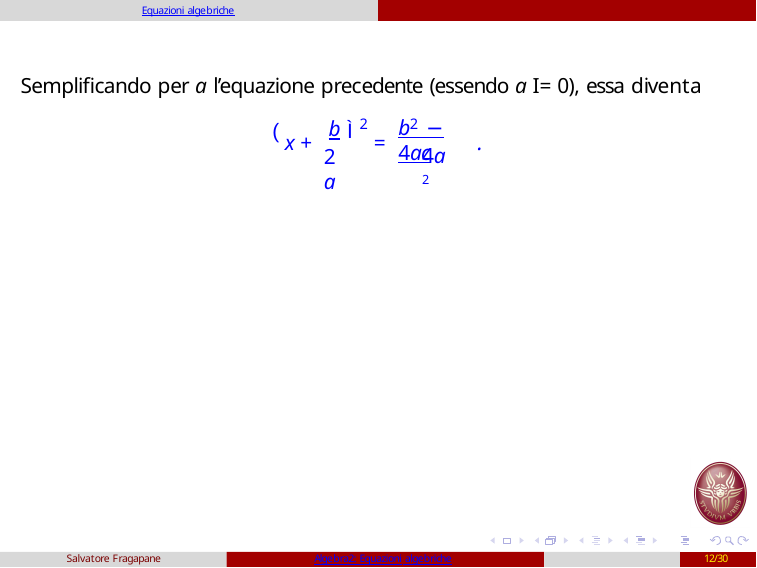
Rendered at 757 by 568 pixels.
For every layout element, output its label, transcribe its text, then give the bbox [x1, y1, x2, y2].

text_box 2 [357, 115, 370, 134]
picture [690, 458, 750, 528]
slide_number Salvatore Fragapane [64, 552, 163, 568]
text_box [544, 551, 680, 567]
text_box [226, 551, 544, 567]
footer Algebra2: Equazioni algebriche [312, 552, 459, 568]
title Semplificando per a l’equazione precedente (essendo a I= 0), essa diventa [15, 38, 741, 168]
text_box b 2a [321, 115, 347, 194]
text_box 4a2 [420, 142, 453, 194]
text_box 2 [407, 114, 420, 133]
text_box ( [270, 117, 287, 143]
text_box Ì [345, 117, 362, 143]
text_box [377, 0, 756, 21]
text_box Equazioni algebriche [139, 3, 238, 19]
text_box b − 4ac [396, 114, 476, 165]
text_box = [371, 129, 393, 155]
text_box 12/30 [702, 552, 734, 565]
text_box . [475, 129, 486, 155]
text_box [0, 551, 226, 567]
text_box [680, 551, 756, 567]
text_box x + [282, 129, 320, 155]
